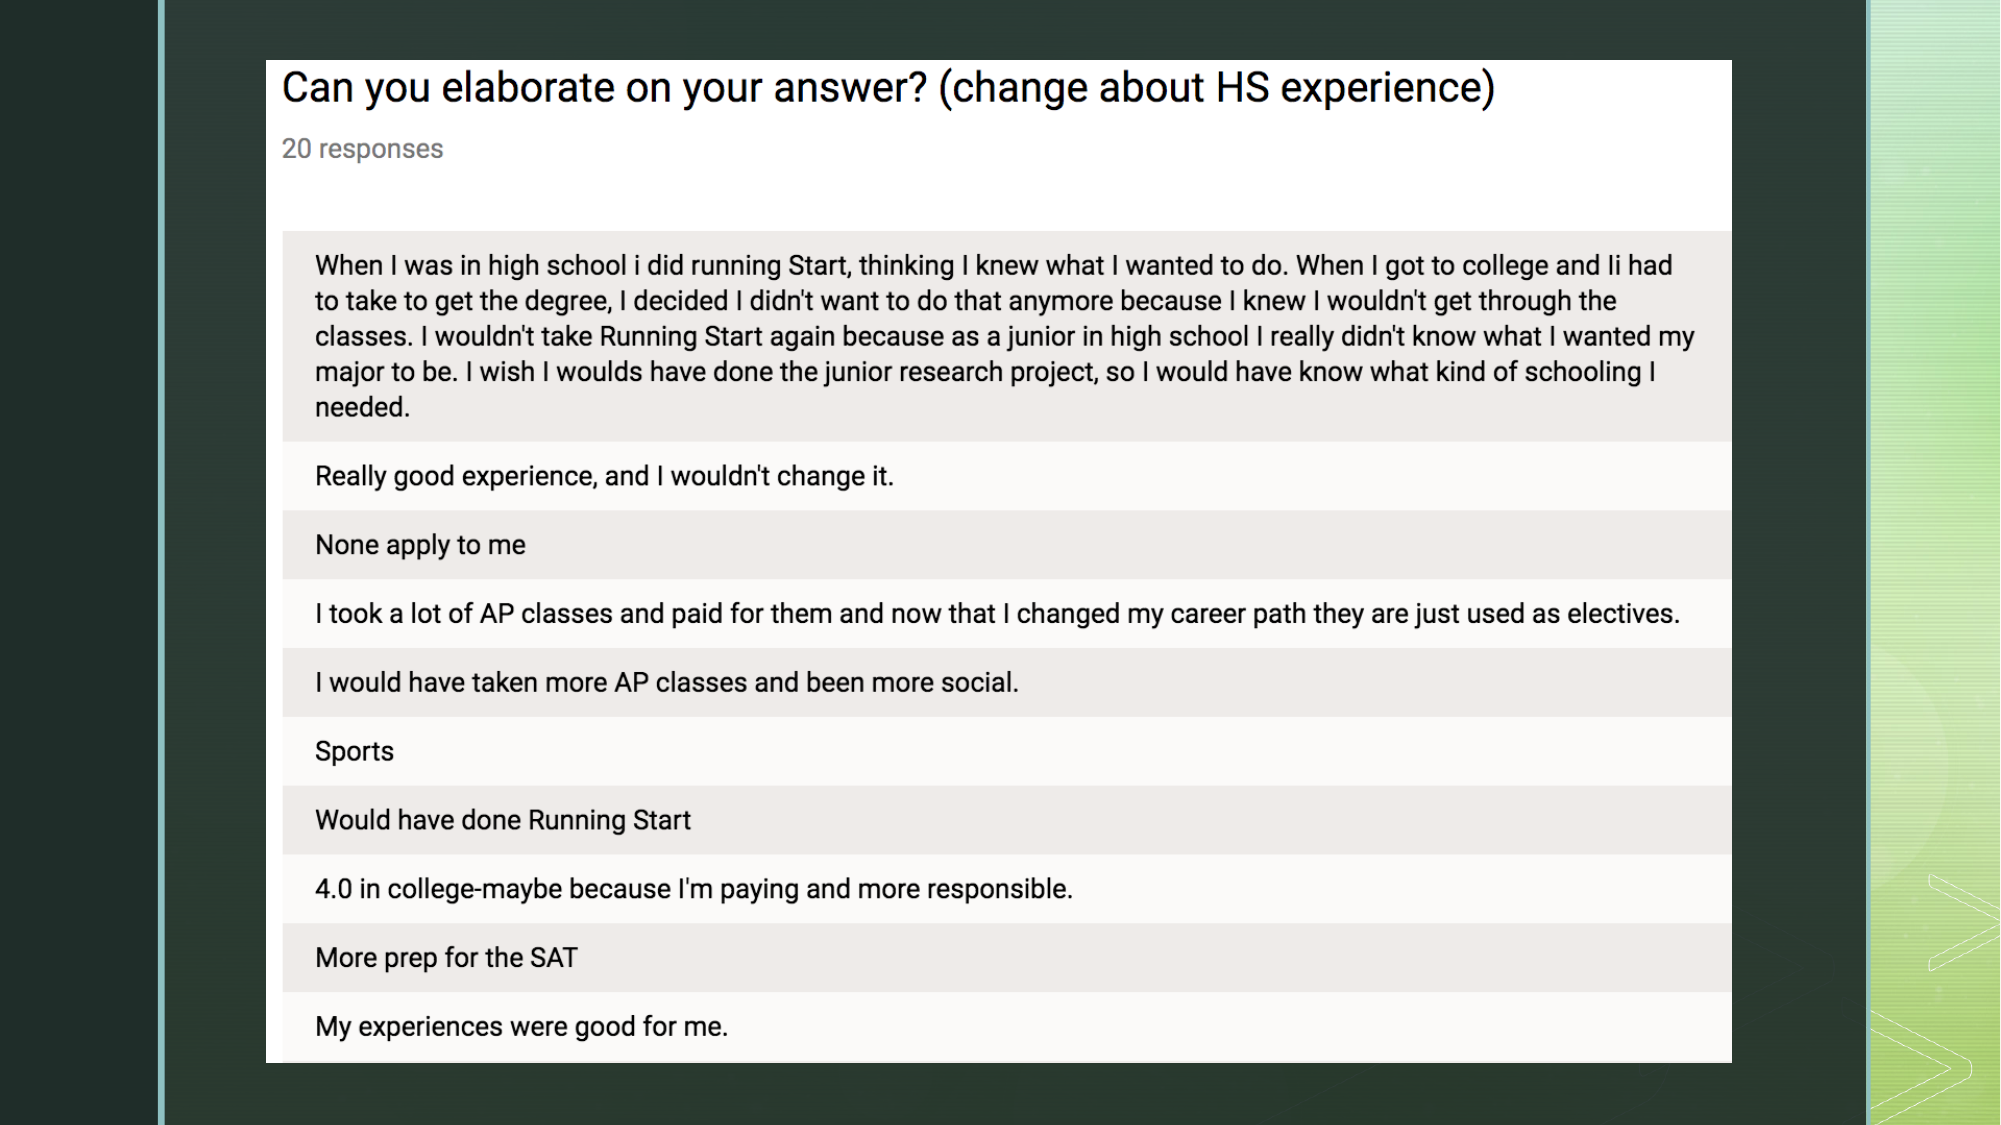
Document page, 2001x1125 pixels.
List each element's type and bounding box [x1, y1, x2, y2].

picture [266, 60, 1732, 1063]
picture [1871, 0, 2001, 1125]
